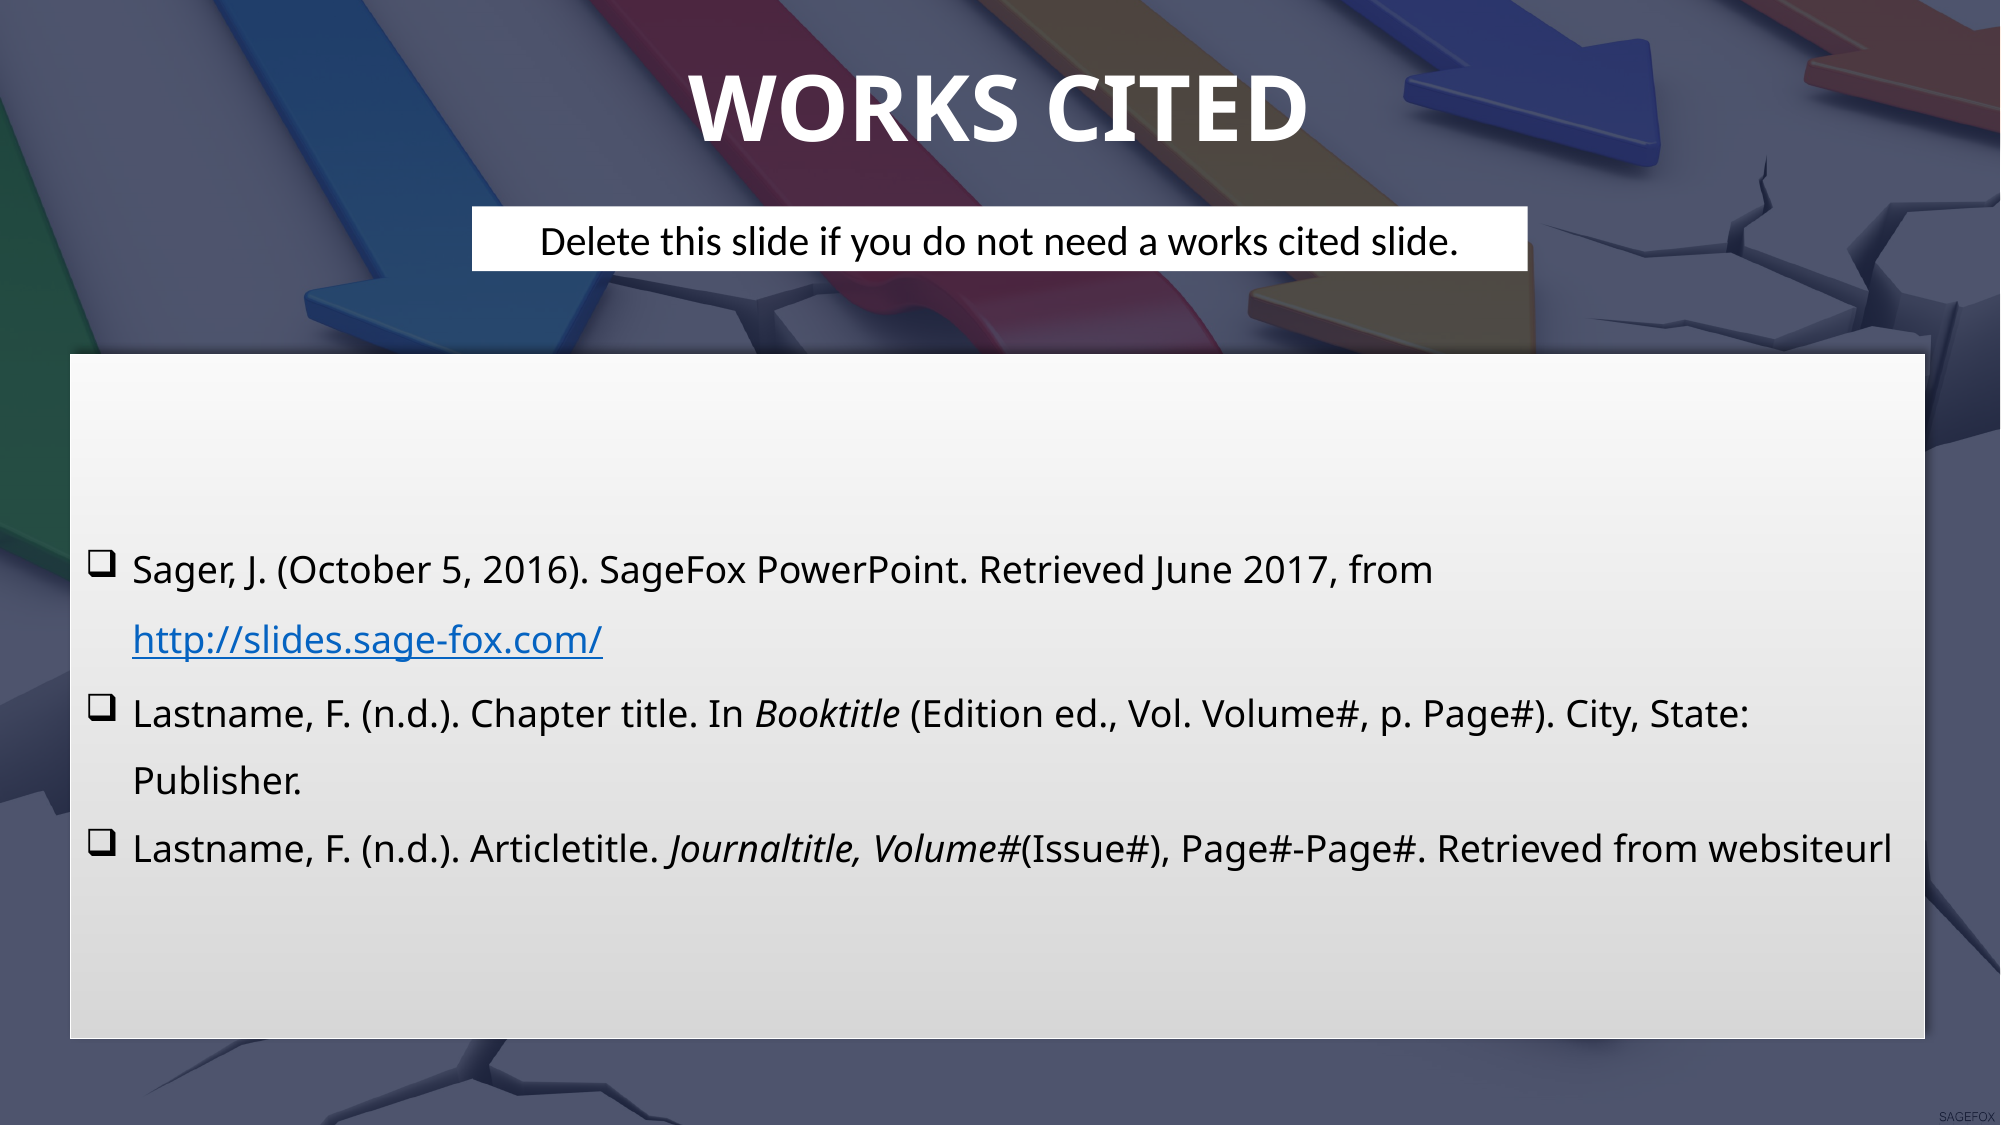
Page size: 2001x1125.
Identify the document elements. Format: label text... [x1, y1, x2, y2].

text_box Sager, J. (October 5, 2016). SageFox PowerPoint. Retrieved June 2017, from http://slides.sage-fox.com/ Lastname, F. (n.d.). Chapter title. In Booktitle (Edition ed., Vol. Volume#, p. Page#). City, State: Publisher. Lastname, F. (n.d.). Articletitle. Journaltitle, Volume#(Issue#), Page#-Page#. Retrieved from websiteurl [70, 354, 1925, 1039]
text_box WORKS CITED [548, 42, 1452, 167]
text_box Delete this slide if you do not need a works cited slide. [472, 206, 1528, 272]
